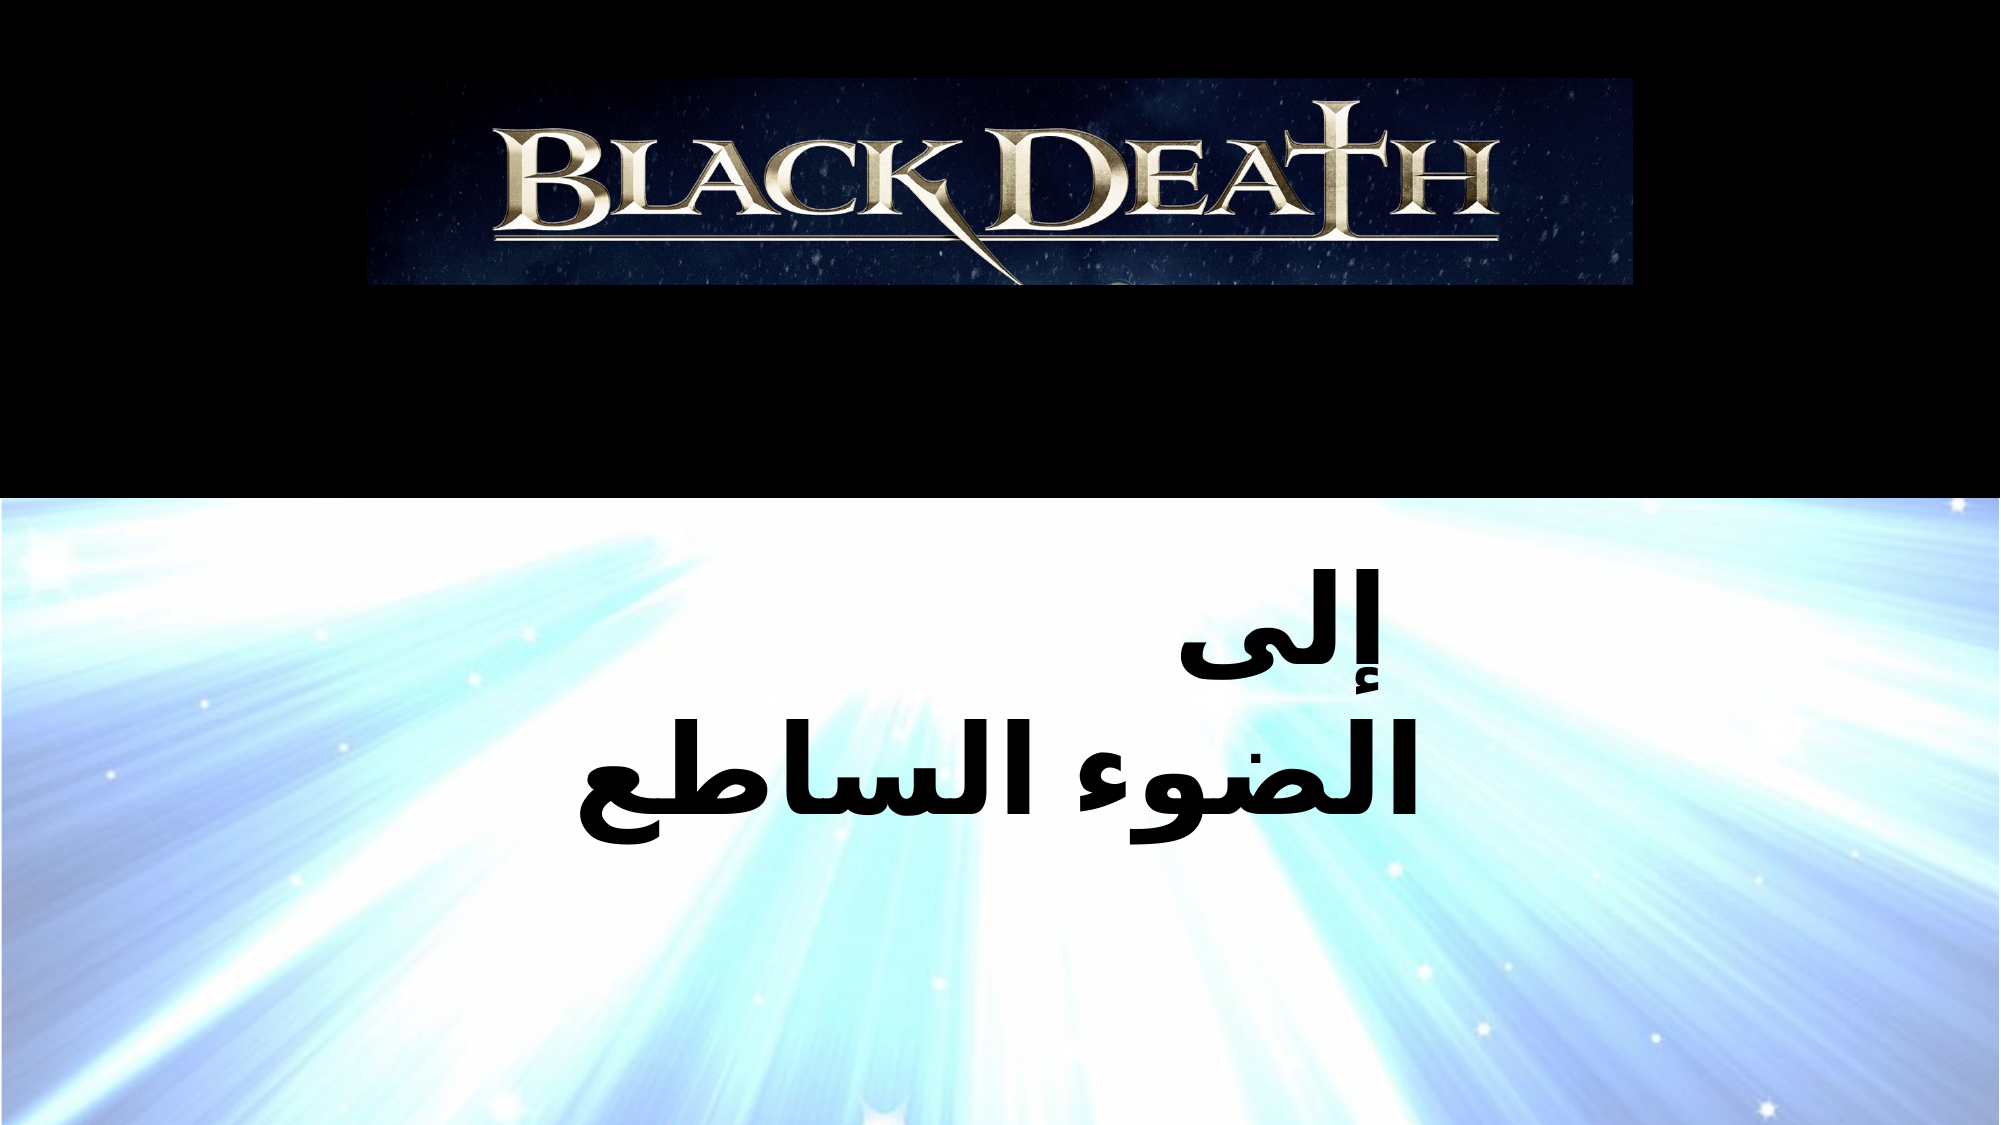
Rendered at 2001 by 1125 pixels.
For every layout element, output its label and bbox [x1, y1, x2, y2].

picture [367, 78, 1633, 285]
text_box [0, 0, 2000, 498]
picture [1, 494, 1999, 1125]
